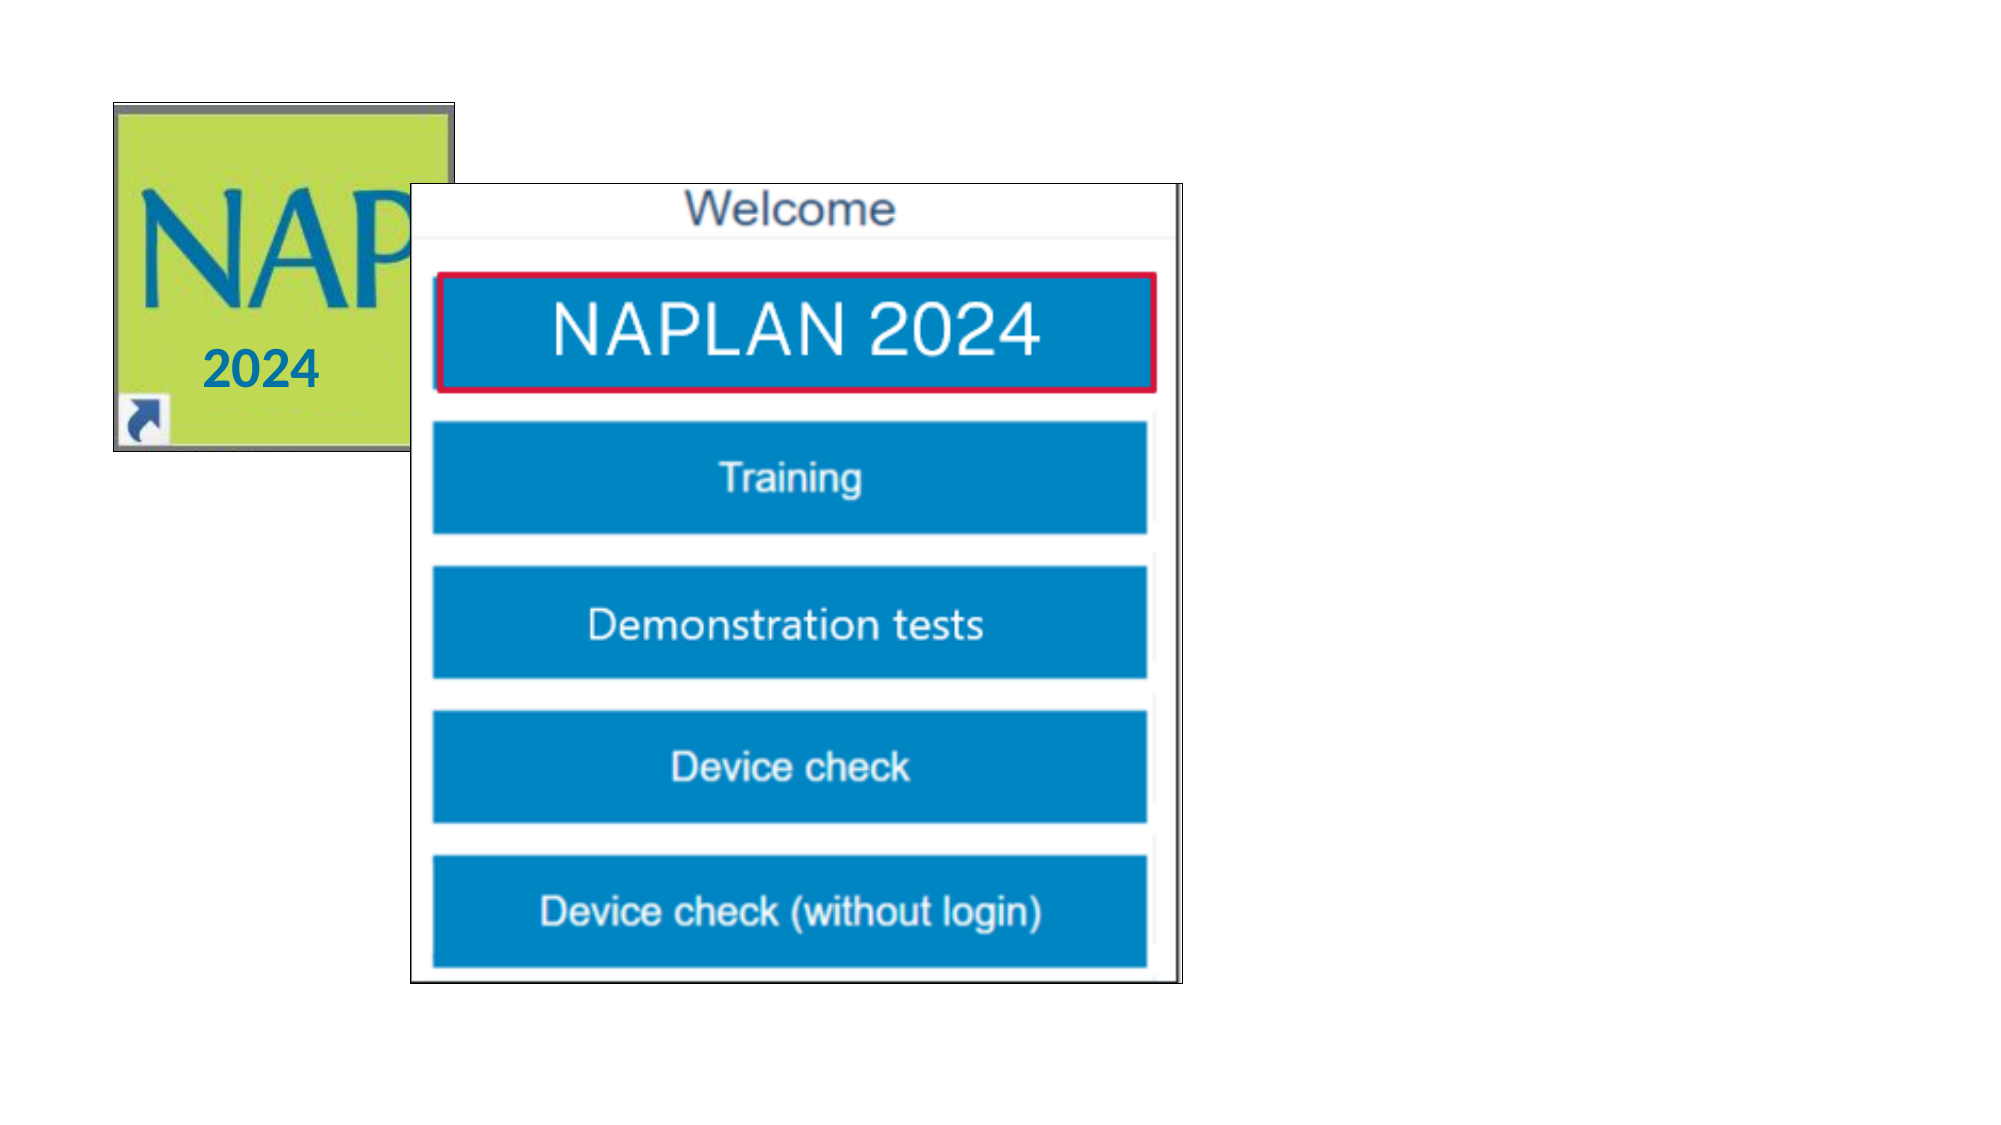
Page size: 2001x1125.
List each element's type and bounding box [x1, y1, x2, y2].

text_box [113, 102, 455, 452]
picture [410, 183, 1183, 984]
